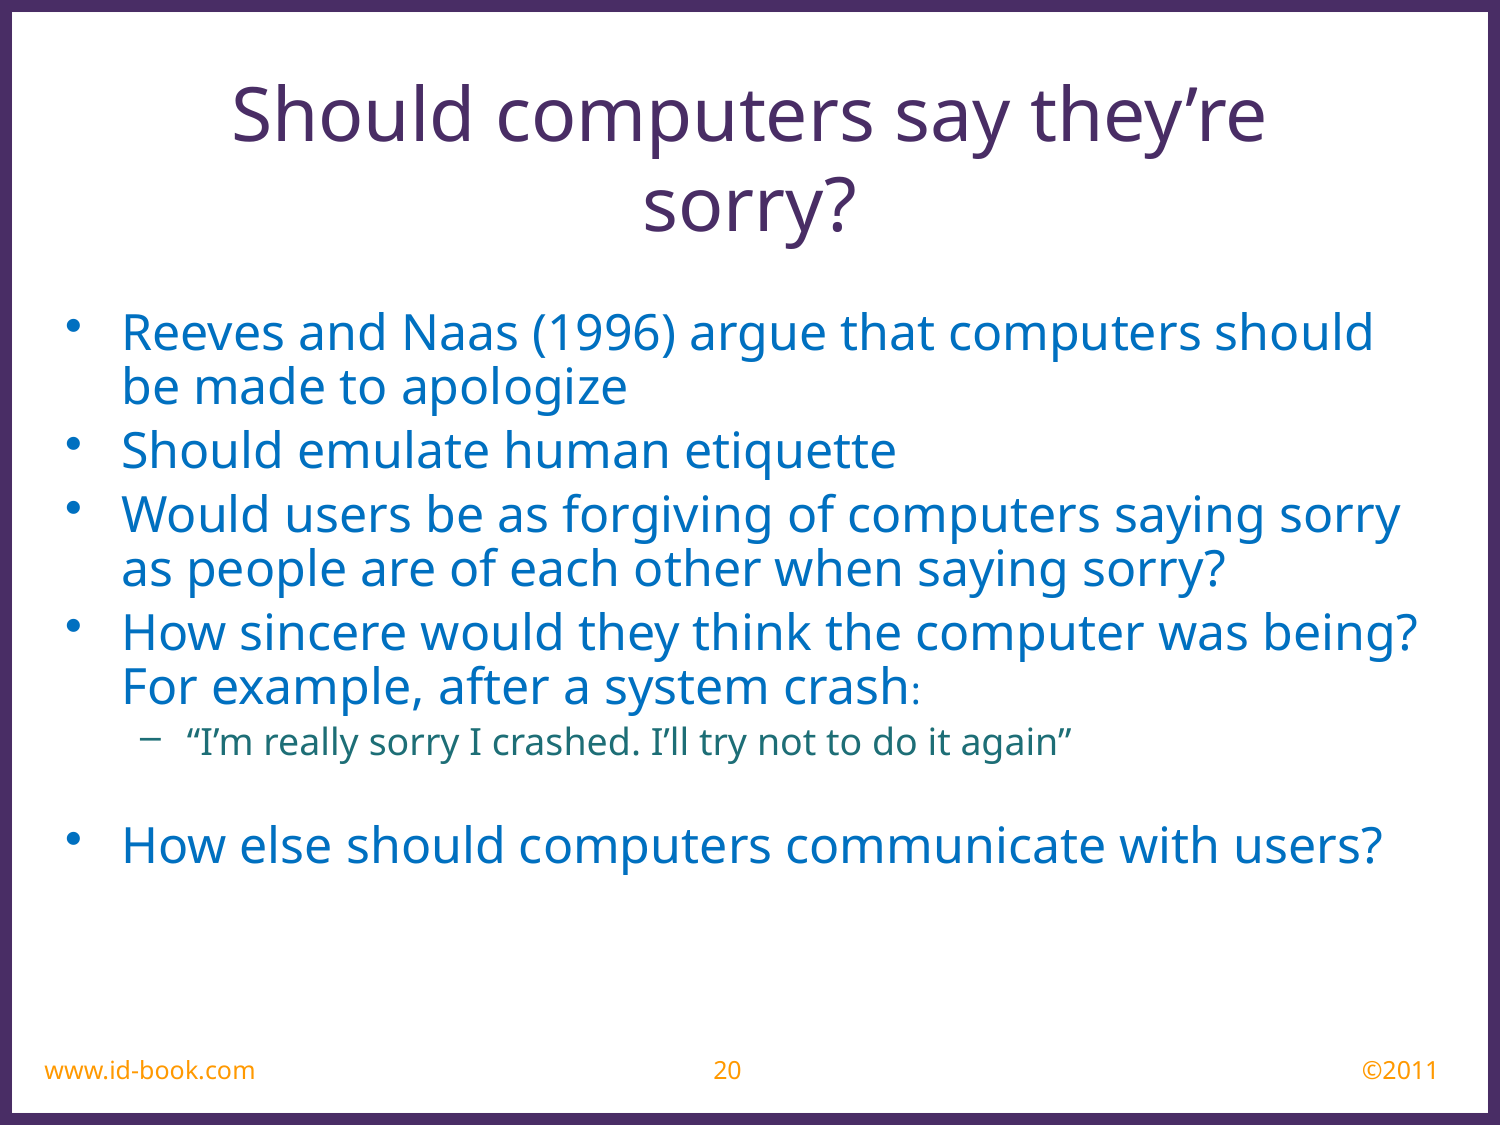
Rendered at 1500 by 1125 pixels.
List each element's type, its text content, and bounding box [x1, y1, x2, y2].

list Reeves and Naas (1996) argue that computers should be made to apologize Should emulate human etiquette Would users be as forgiving of computers saying sorry as people are of each other when saying sorry? How sincere would they think the computer was being? For example, after a system crash: “I’m really sorry I crashed. I’ll try not to do it again” How else should computers communicate with users? [50, 299, 1450, 975]
title Should computers say they’re sorry? [112, 62, 1388, 250]
footer 20 [489, 1046, 966, 1125]
slide_number www.id-book.com [29, 1046, 380, 1125]
picture [0, 0, 1500, 1125]
